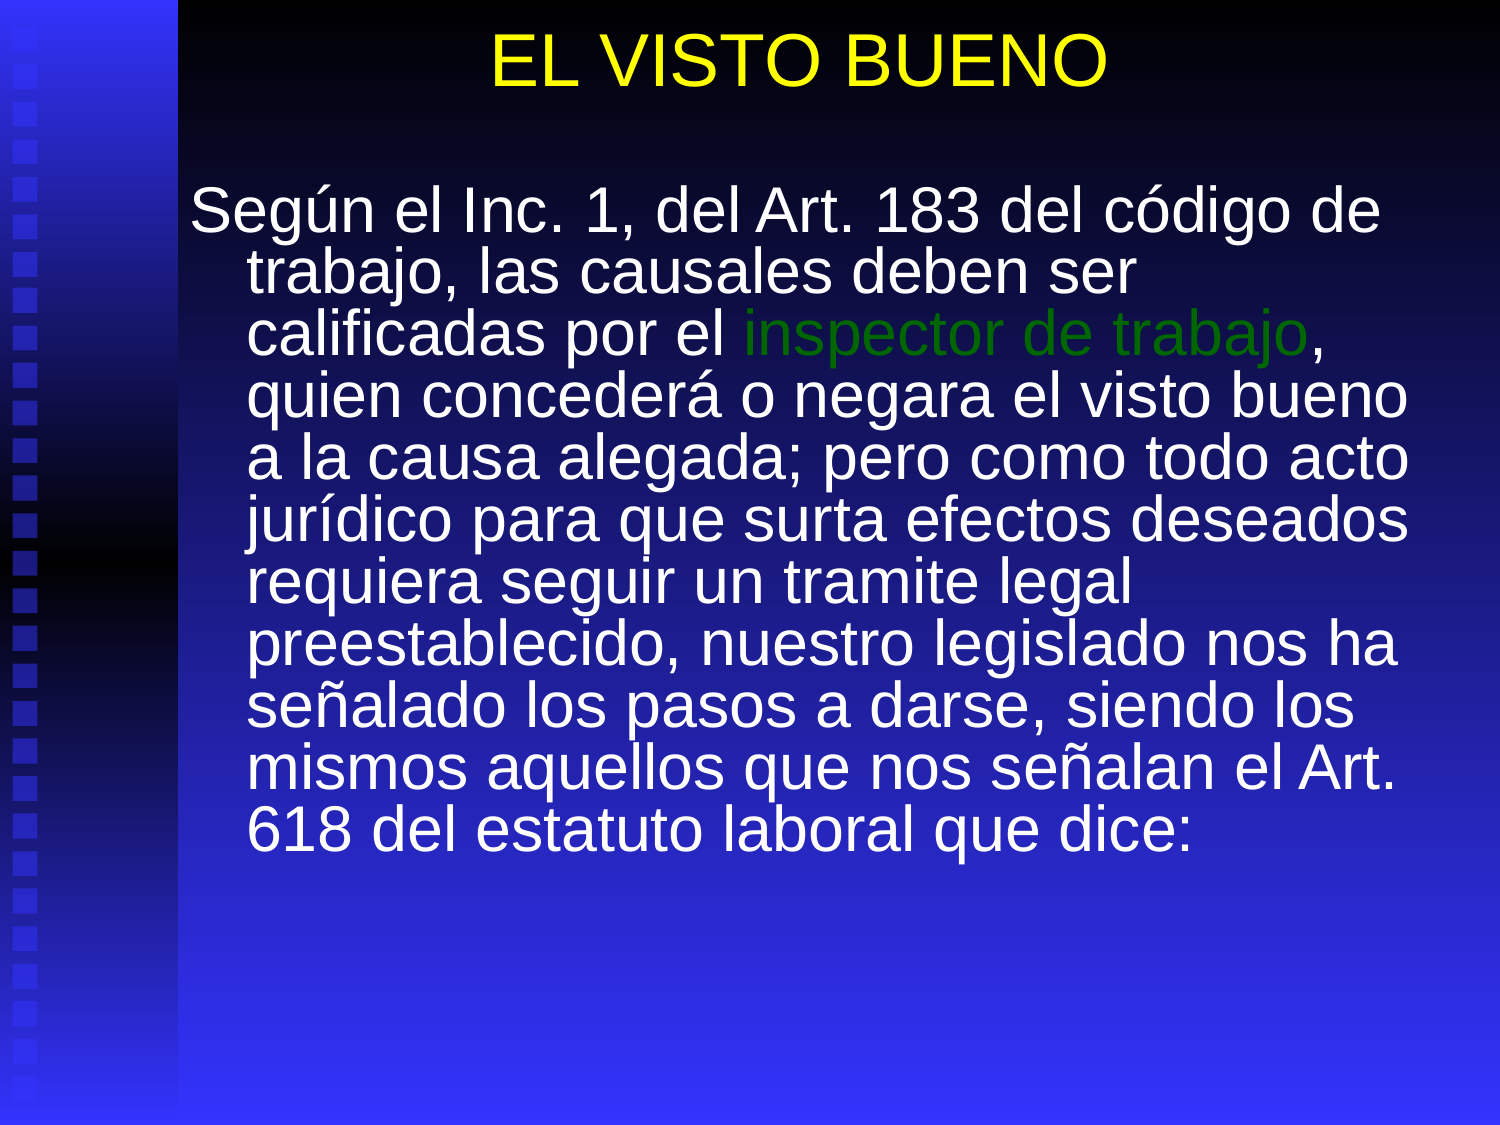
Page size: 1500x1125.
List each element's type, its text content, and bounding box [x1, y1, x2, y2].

title EL VISTO BUENO [162, 0, 1438, 151]
list Según el Inc. 1, del Art. 183 del código de trabajo, las causales deben ser calificadas por el inspector de trabajo, quien concederá o negara el visto bueno a la causa alegada; pero como todo acto jurídico para que surta efectos deseados requiera seguir un tramite legal preestablecido, nuestro legislado nos ha señalado los pasos a darse, siendo los mismos aquellos que nos señalan el Art. 618 del estatuto laboral que dice: [174, 174, 1451, 1101]
